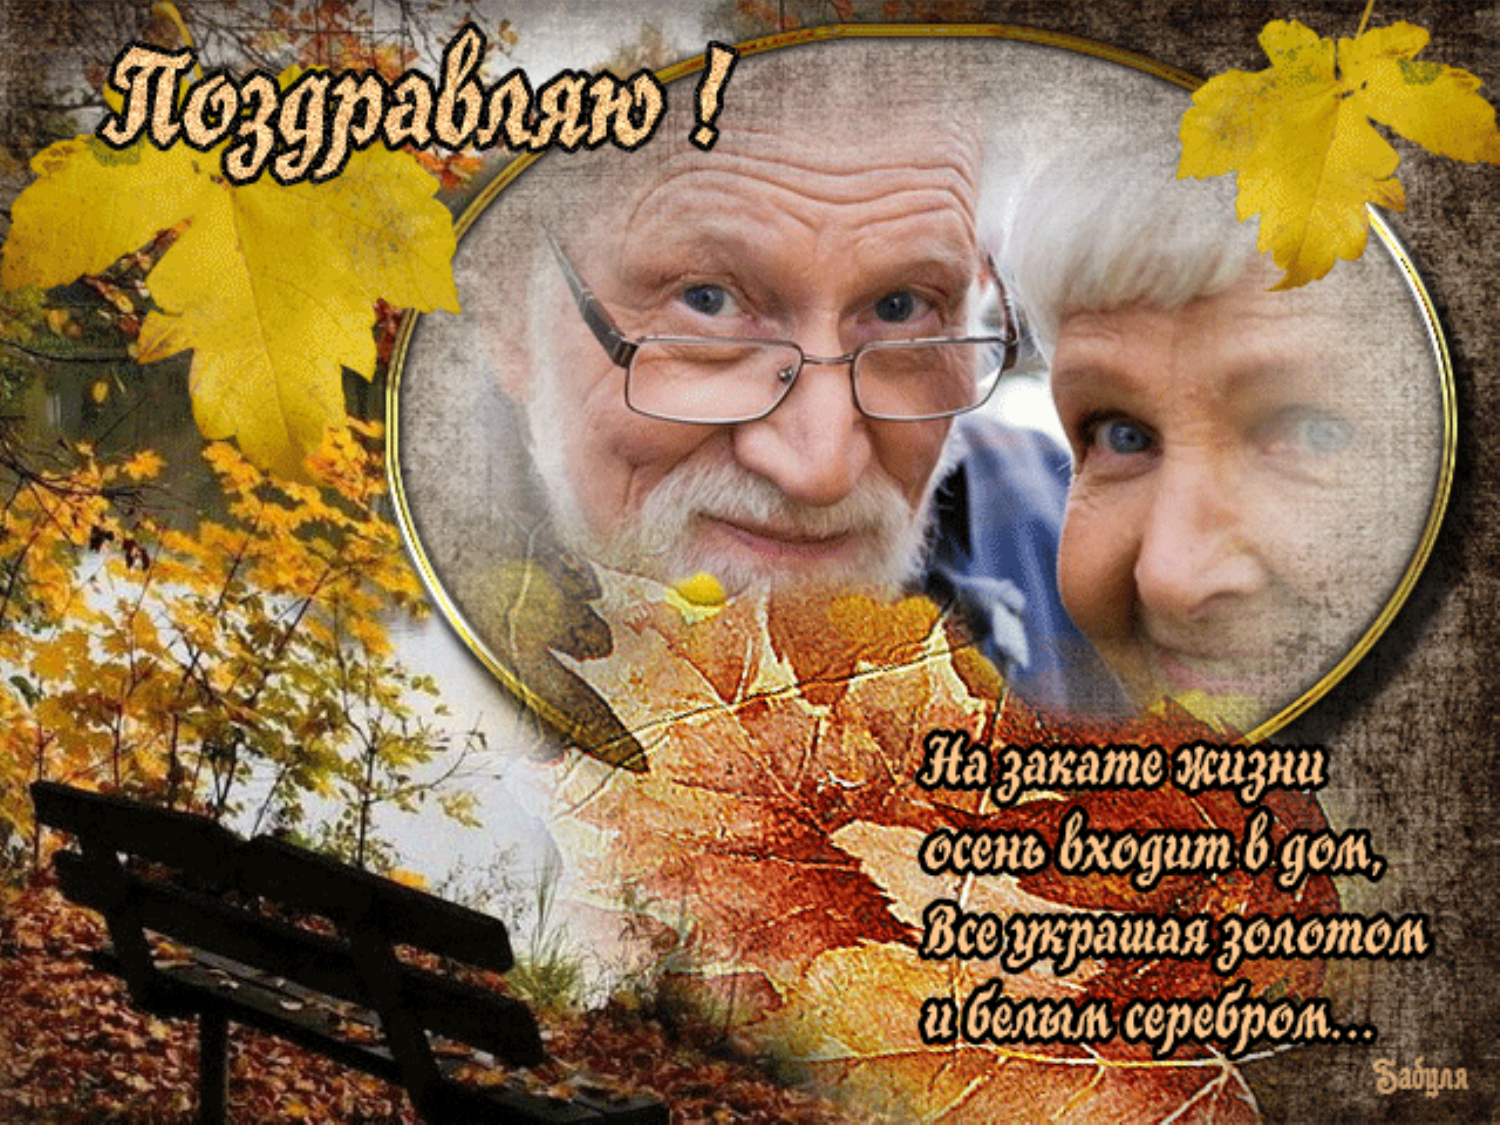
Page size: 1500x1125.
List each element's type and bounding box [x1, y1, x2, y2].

list [0, 0, 1500, 1125]
